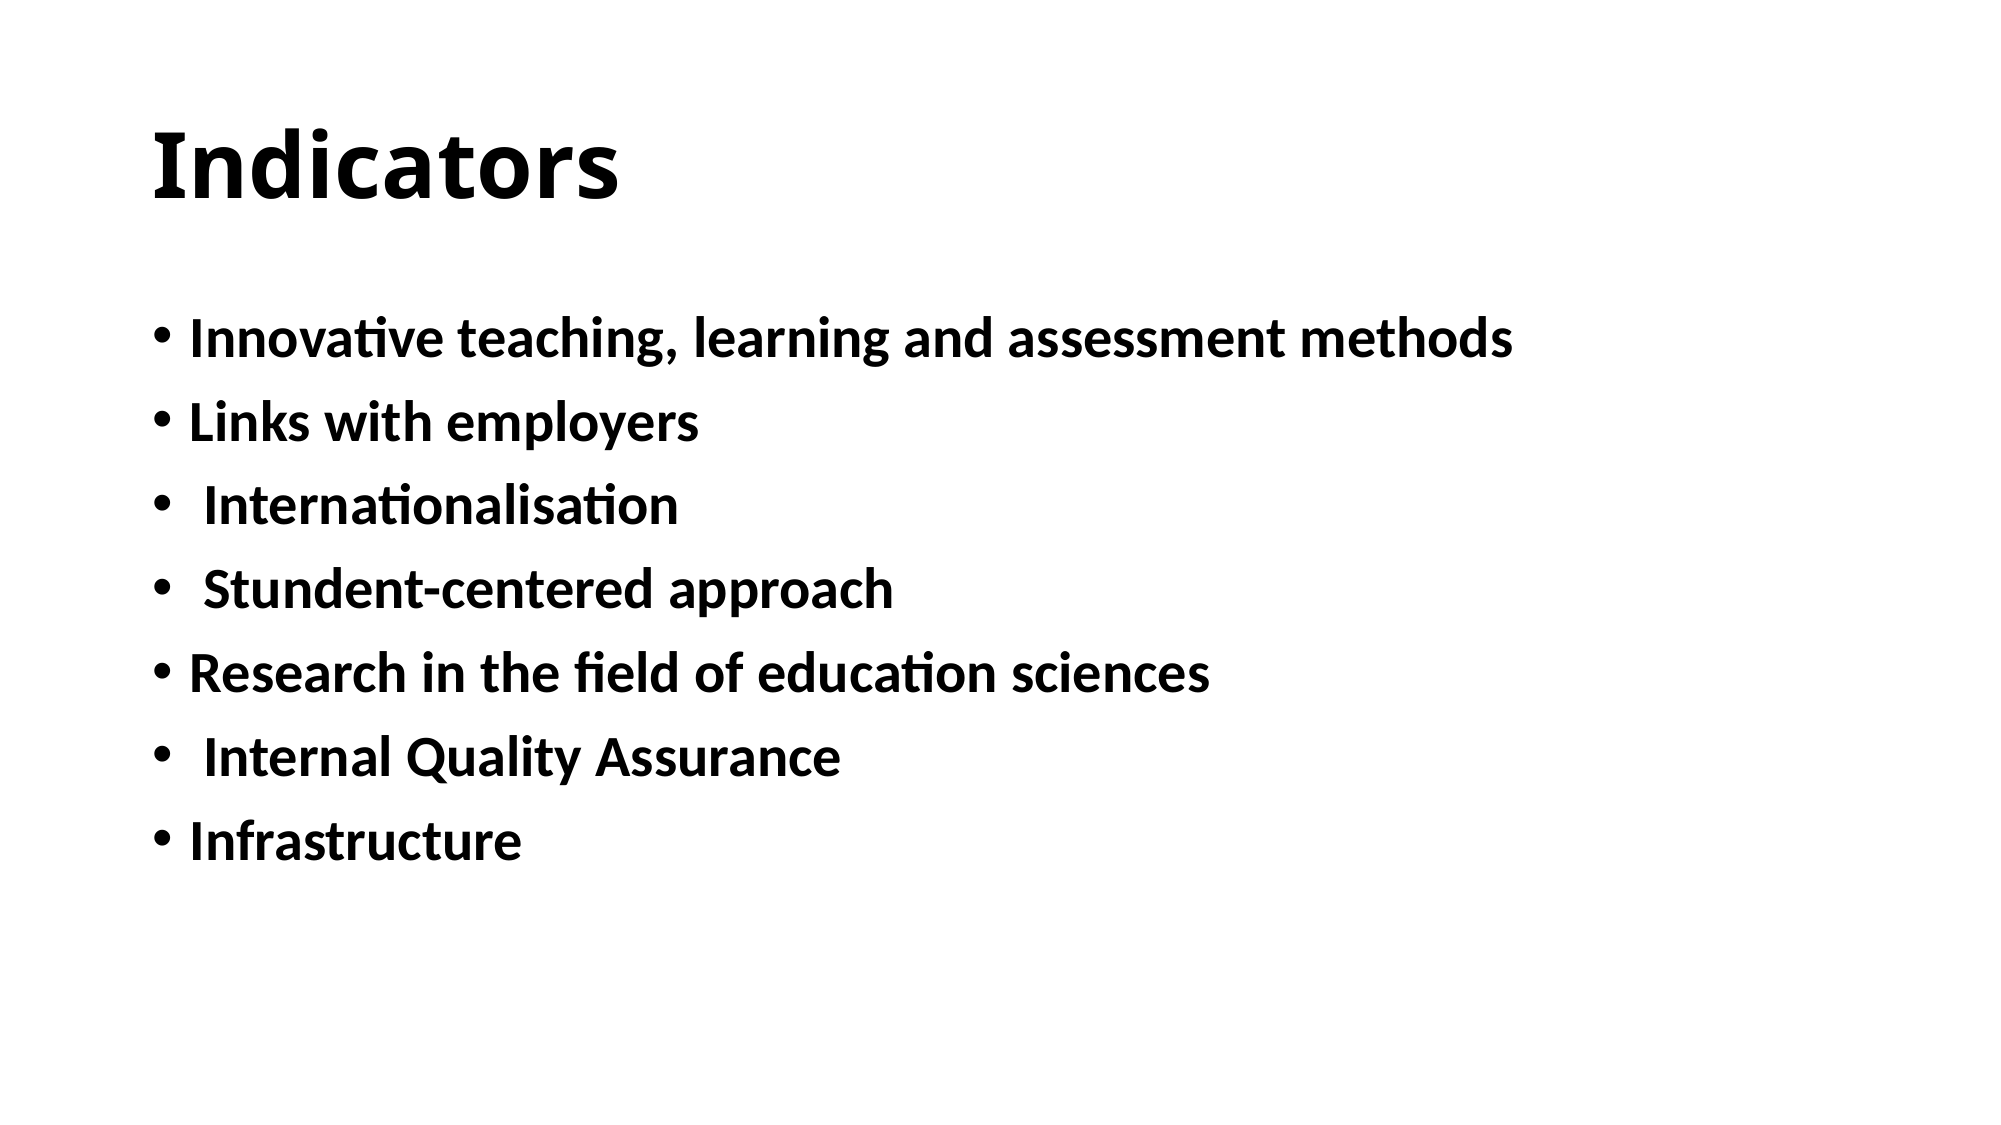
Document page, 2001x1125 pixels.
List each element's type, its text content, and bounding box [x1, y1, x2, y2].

title Indicators [137, 59, 1863, 278]
list Innovative teaching, learning and assessment methods Links with employers Internationalisation Stundent-centered approach Research in the field of education sciences Internal Quality Assurance Infrastructure [137, 299, 1863, 1014]
